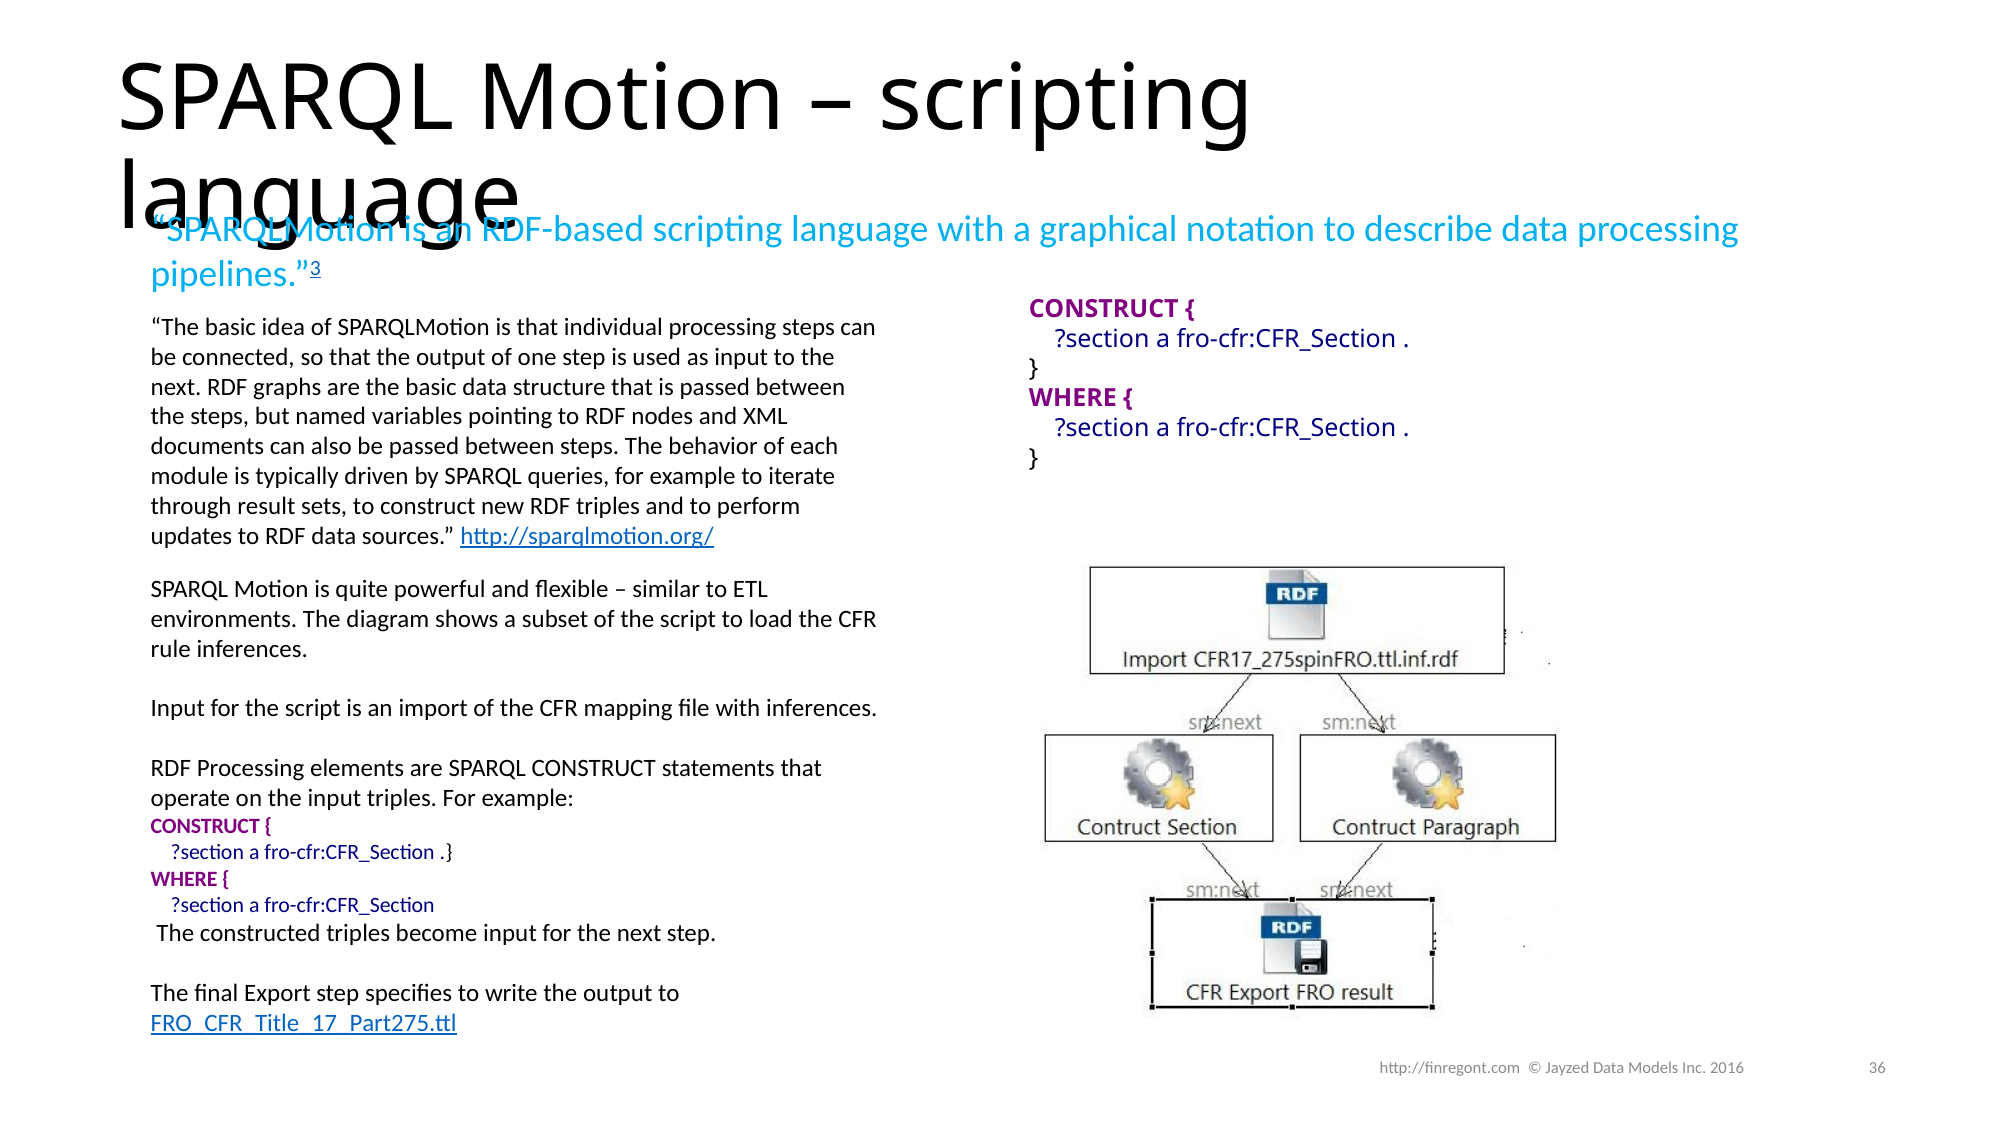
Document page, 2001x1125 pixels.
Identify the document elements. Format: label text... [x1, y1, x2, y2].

text_box SPARQL Motion is quite powerful and flexible – similar to ETL environments. The diagram shows a subset of the script to load the CFR rule inferences. Input for the script is an import of the CFR mapping file with inferences. RDF Processing elements are SPARQL CONSTRUCT statements that operate on the input triples. For example: CONSTRUCT { ?section a fro-cfr:CFR_Section .} WHERE { ?section a fro-cfr:CFR_Section The constructed triples become input for the next step. The final Export step specifies to write the output to FRO_CFR_Title_17_Part275.ttl [135, 564, 898, 1044]
text_box “The basic idea of SPARQLMotion is that individual processing steps can be connected, so that the output of one step is used as input to the next. RDF graphs are the basic data structure that is passed between the steps, but named variables pointing to RDF nodes and XML documents can also be passed between steps. The behavior of each module is typically driven by SPARQL queries, for example to iterate through result sets, to construct new RDF triples and to perform updates to RDF data sources.” http://sparqlmotion.org/ [135, 302, 898, 557]
text_box CONSTRUCT { ?section a fro-cfr:CFR_Section . } WHERE { ?section a fro-cfr:CFR_Section . } [1014, 284, 2000, 480]
text_box “SPARQLMotion is an RDF-based scripting language with a graphical notation to describe data processing pipelines.”3 [135, 196, 1779, 302]
title SPARQL Motion – scripting language [102, 73, 1637, 224]
picture [1031, 563, 1560, 1021]
footer http://finregont.com © Jayzed Data Models Inc. 2016 [1328, 1051, 1779, 1082]
